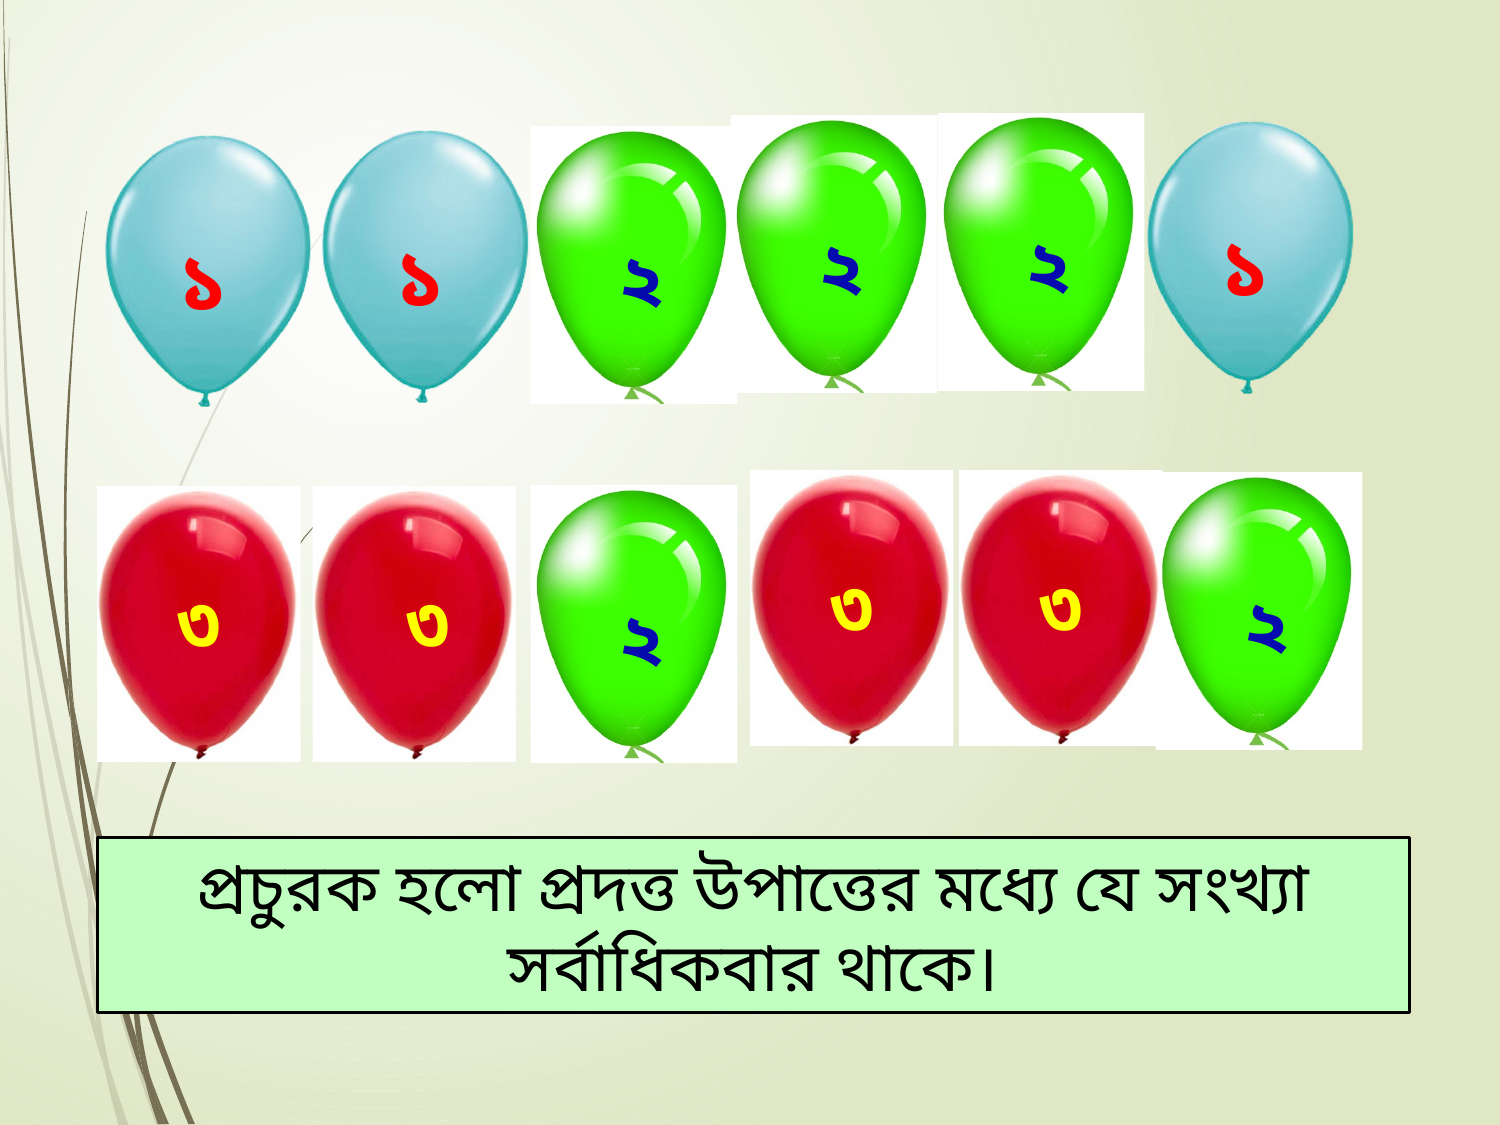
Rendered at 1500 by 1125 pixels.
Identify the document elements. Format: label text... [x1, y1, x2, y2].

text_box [958, 470, 1163, 747]
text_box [94, 126, 309, 409]
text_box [96, 486, 301, 762]
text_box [749, 470, 954, 747]
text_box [530, 126, 738, 405]
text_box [530, 485, 738, 763]
text_box প্রচুরক হলো প্রদত্ত উপাত্তের মধ্যে যে সংখ্যা সর্বাধিকবার থাকে। [97, 837, 1410, 1013]
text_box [312, 486, 517, 762]
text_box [937, 112, 1145, 391]
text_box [1145, 113, 1370, 395]
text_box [730, 115, 934, 393]
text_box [1164, 472, 1363, 751]
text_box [312, 122, 545, 405]
